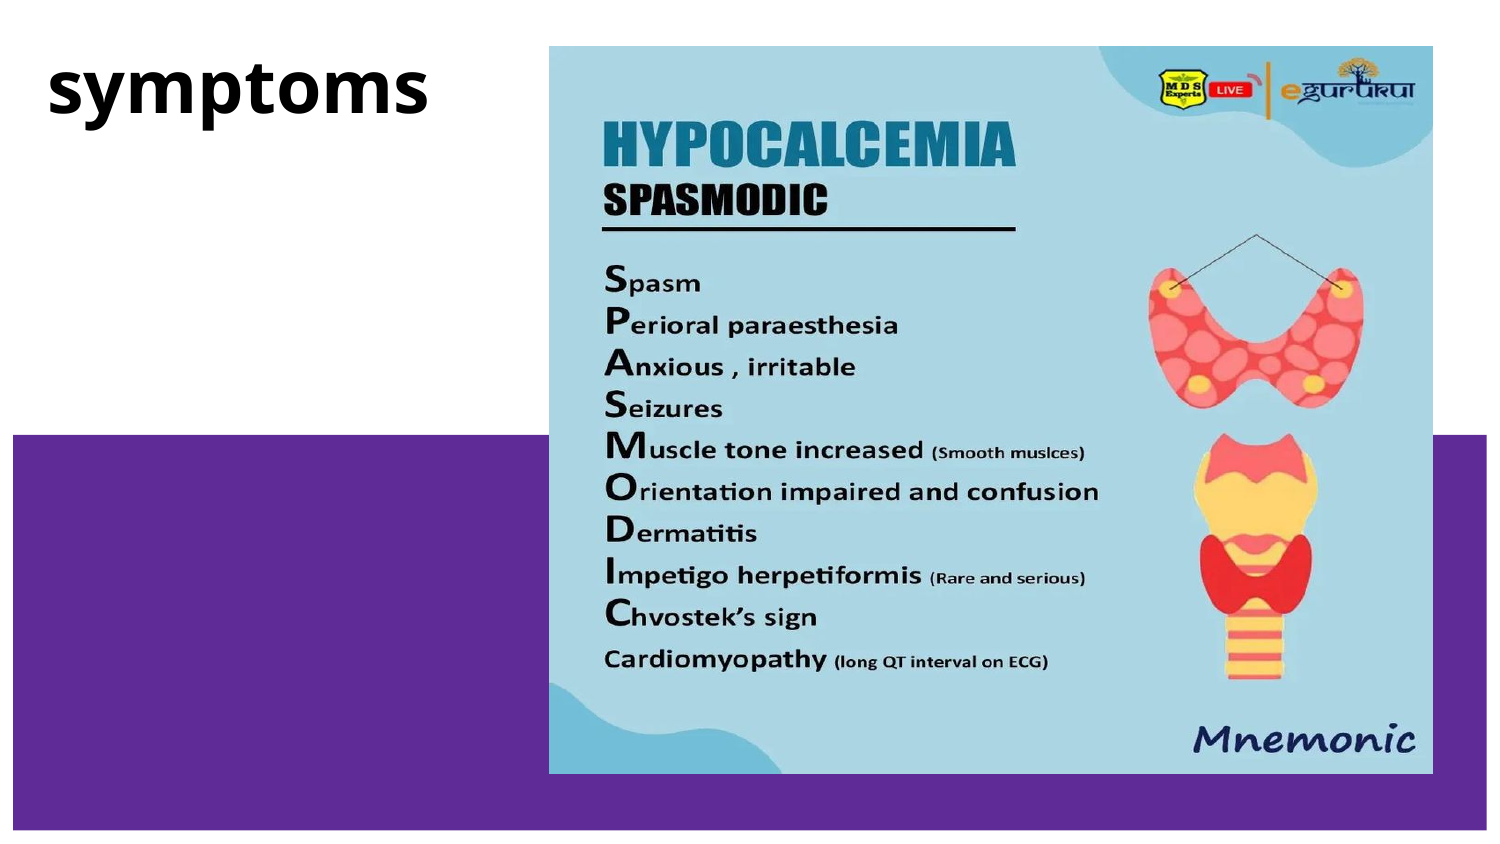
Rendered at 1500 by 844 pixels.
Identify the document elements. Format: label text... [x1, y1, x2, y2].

title symptoms [32, 13, 450, 143]
picture [548, 0, 1433, 775]
